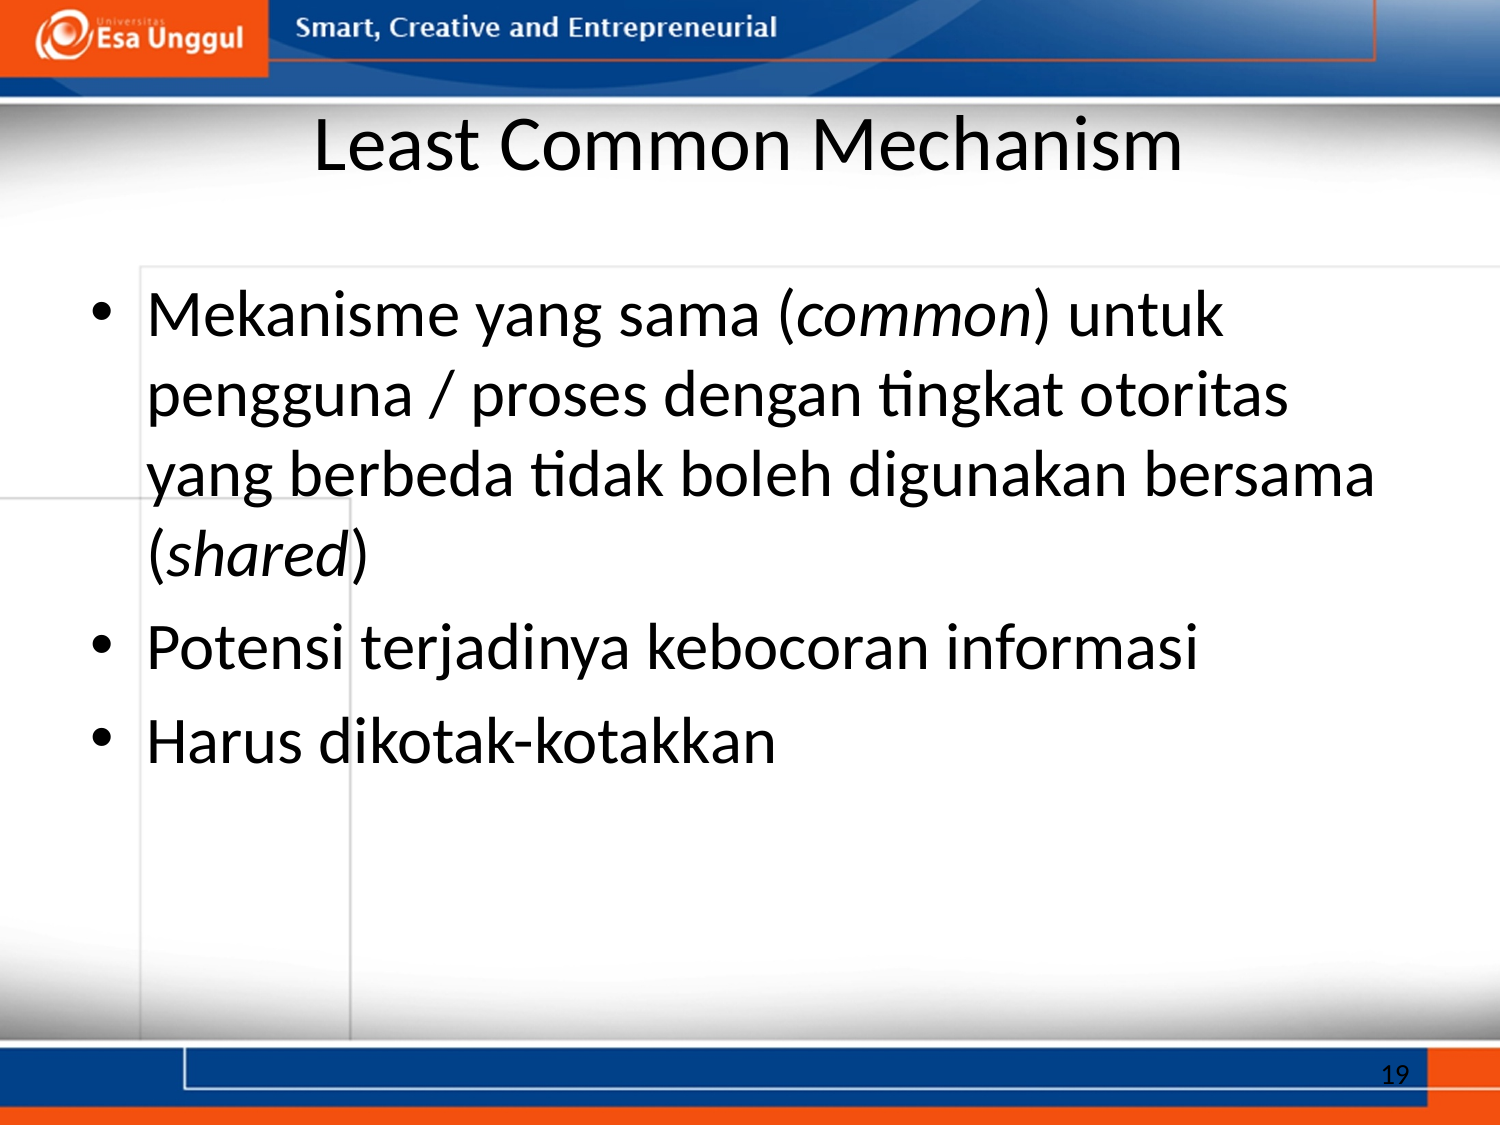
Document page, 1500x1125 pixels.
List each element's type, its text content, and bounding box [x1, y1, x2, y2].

title Least Common Mechanism [75, 45, 1425, 233]
list Mekanisme yang sama (common) untuk pengguna / proses dengan tingkat otoritas yang berbeda tidak boleh digunakan bersama (shared) Potensi terjadinya kebocoran informasi Harus dikotak-kotakkan [75, 262, 1425, 1005]
picture [0, 0, 1500, 1125]
slide_number 19 [1074, 1042, 1425, 1103]
